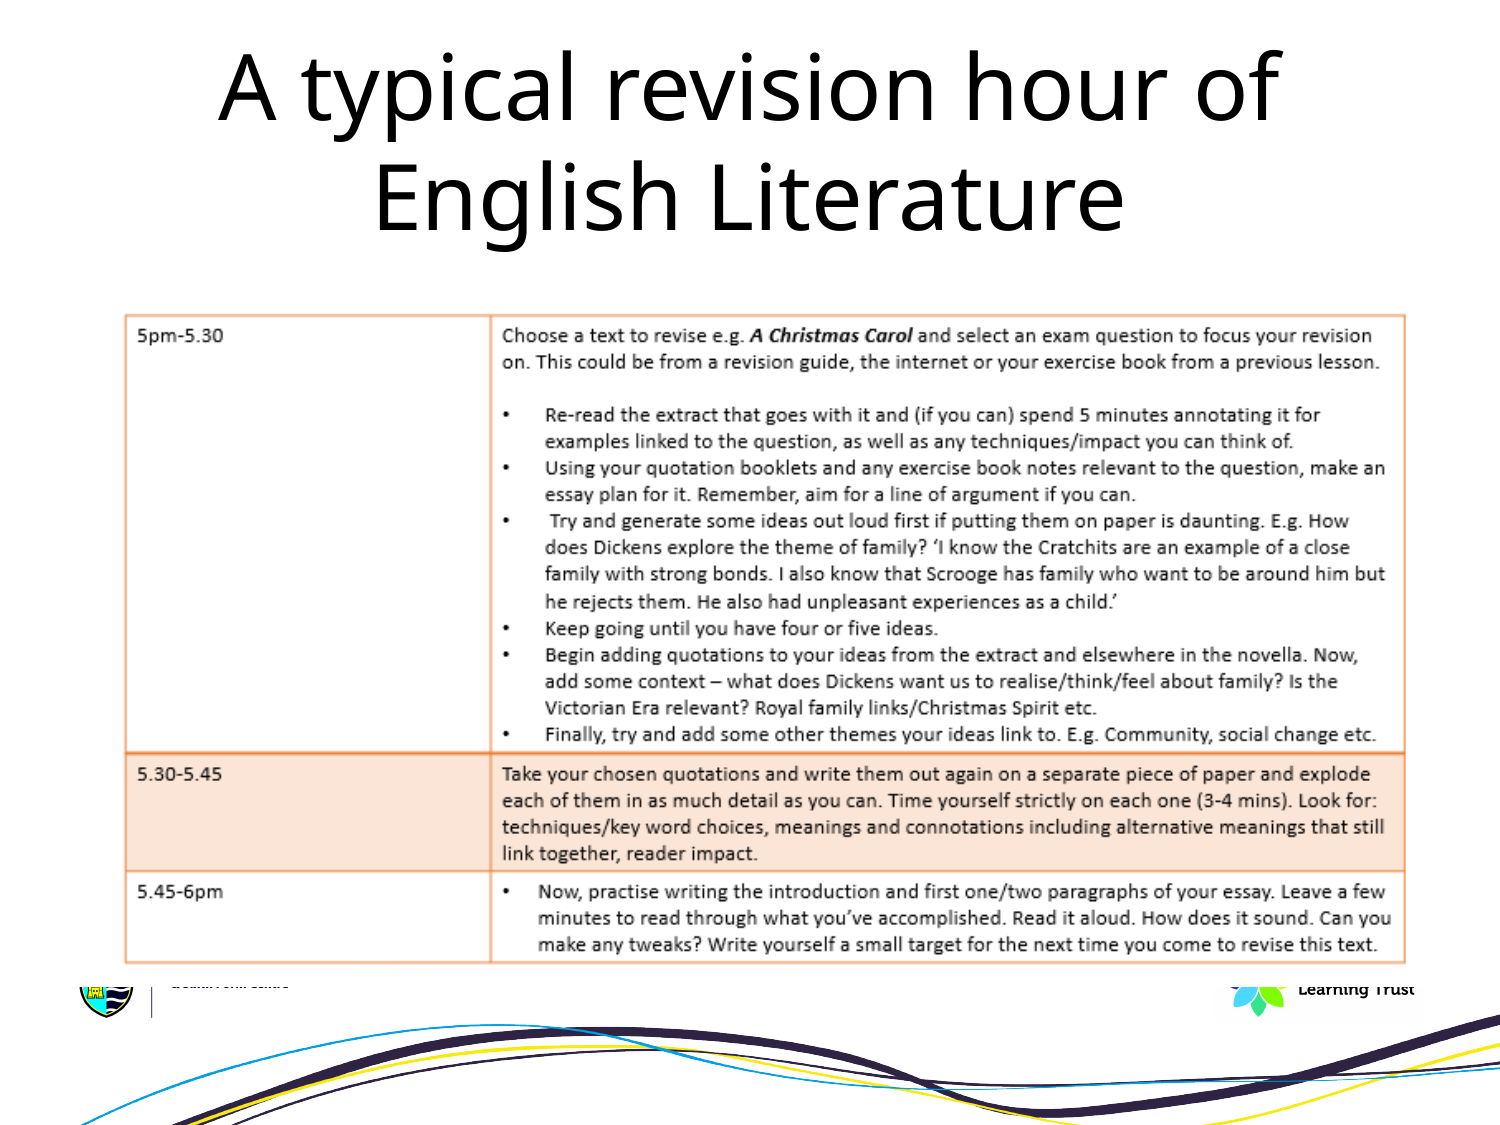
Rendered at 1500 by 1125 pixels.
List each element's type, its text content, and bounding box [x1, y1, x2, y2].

title A typical revision hour of English Literature [75, 45, 1425, 233]
picture [0, 284, 1500, 1125]
